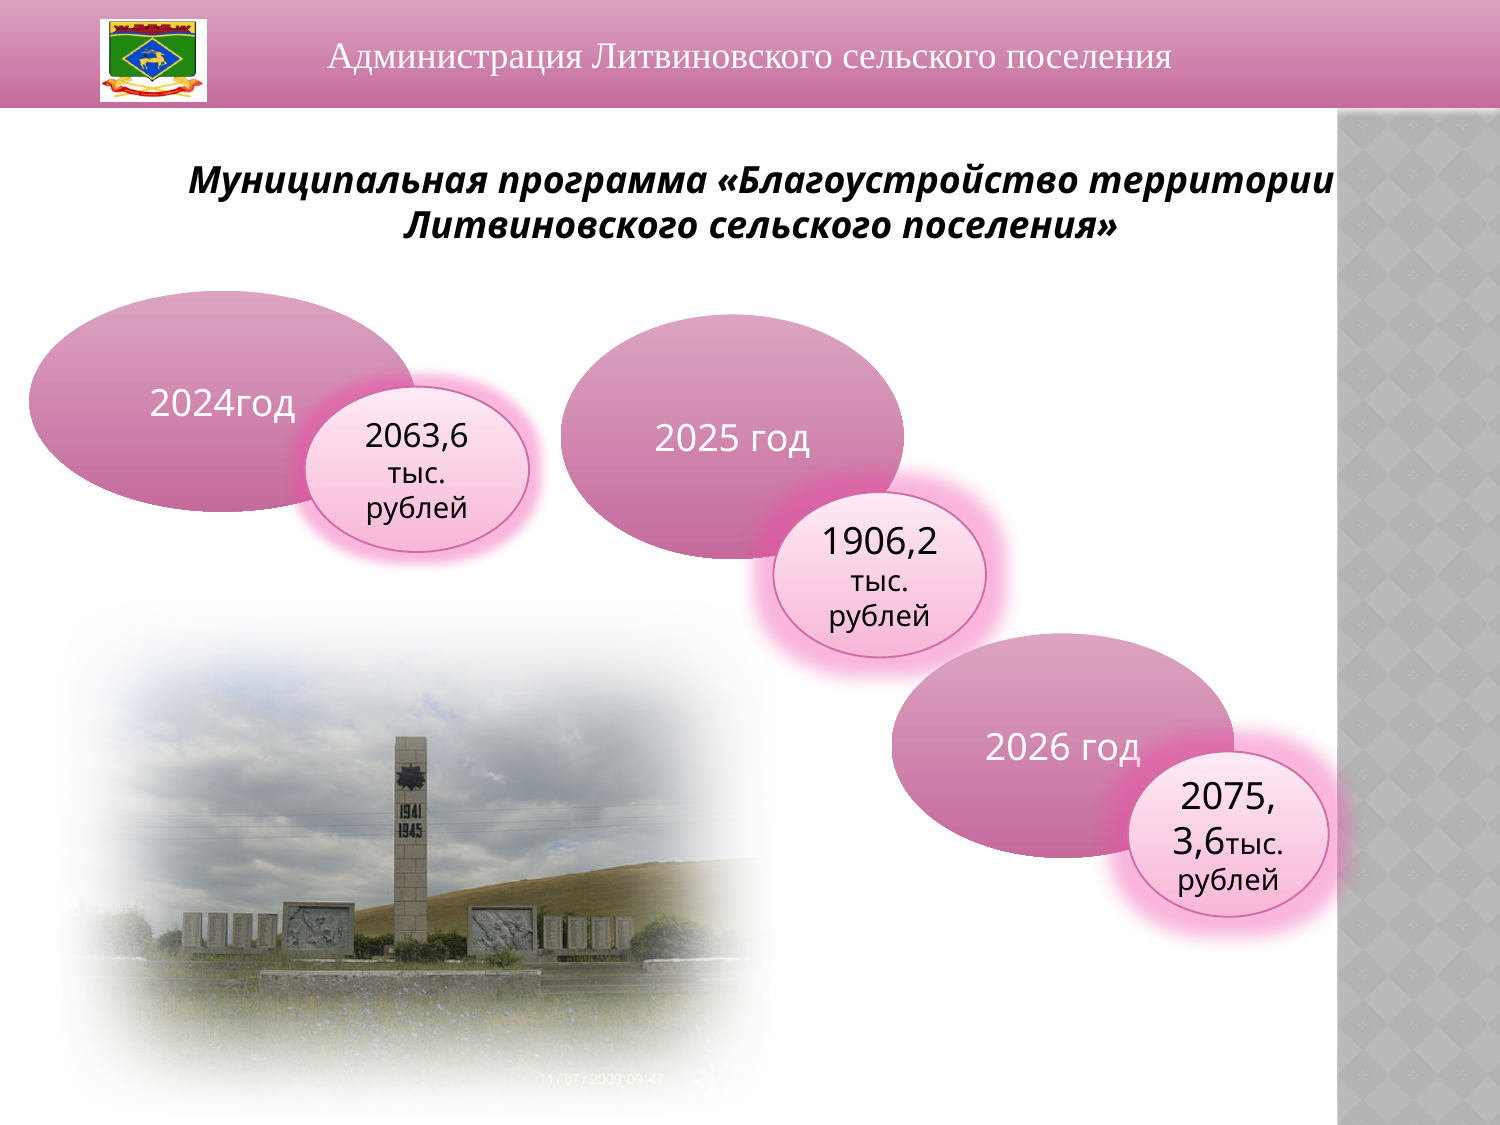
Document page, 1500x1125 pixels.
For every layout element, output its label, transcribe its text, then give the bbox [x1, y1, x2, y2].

text_box Муниципальная программа «Благоустройство территории Литвиновского сельского поселения» [100, 148, 1424, 254]
text_box 2025 год [561, 314, 904, 559]
text_box 1906,2тыс. рублей [772, 491, 987, 659]
text_box 2024год [29, 290, 408, 512]
picture [46, 589, 786, 1125]
picture [99, 18, 207, 103]
text_box 2075,3,6тыс. рублей [1127, 750, 1330, 918]
text_box 2026 год [891, 633, 1232, 858]
text_box 2063,6 тыс. рублей [303, 385, 530, 553]
text_box Администрация Литвиновского сельского поселения [0, 0, 1500, 108]
